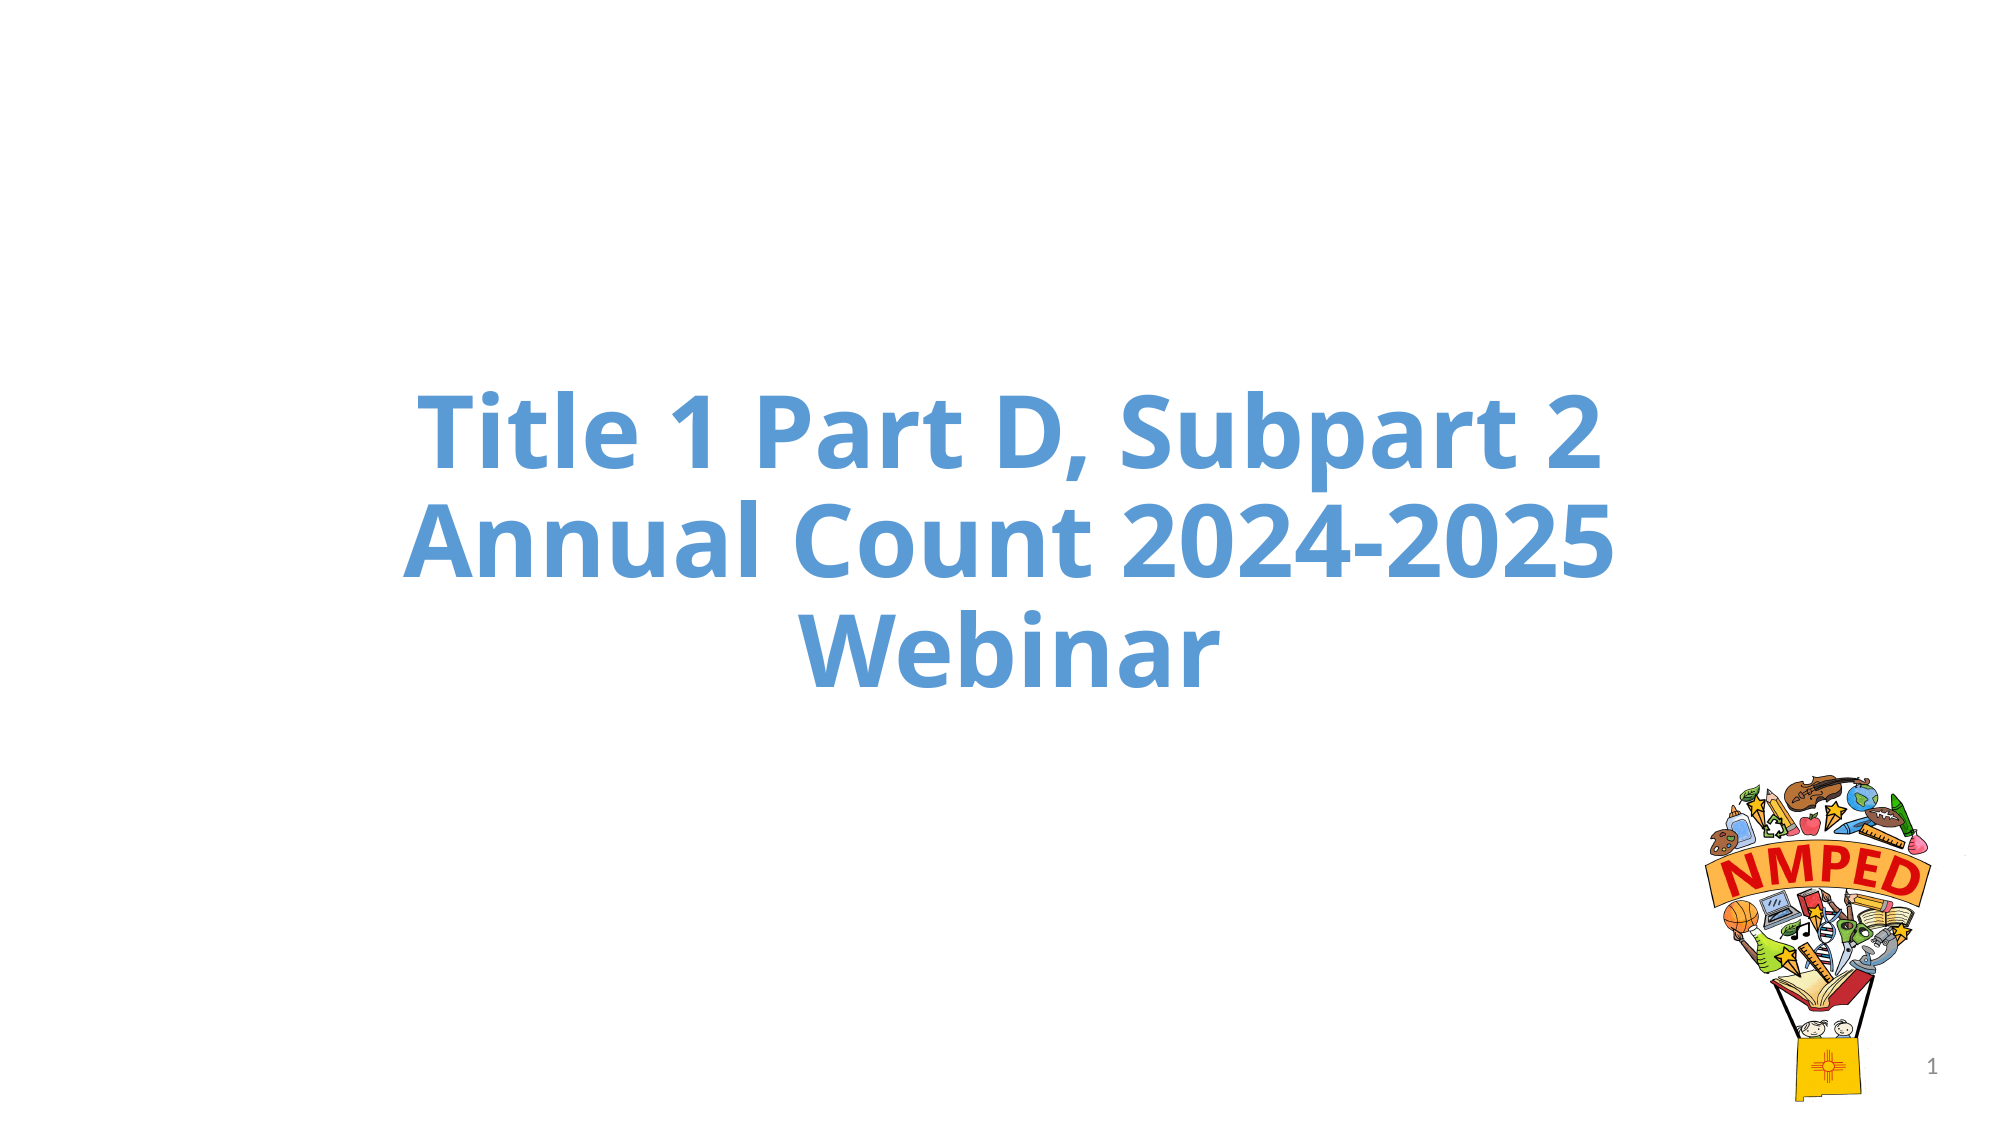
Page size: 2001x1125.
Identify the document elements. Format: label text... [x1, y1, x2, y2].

picture [1673, 738, 1974, 1125]
slide_number 1 [1503, 1035, 1954, 1096]
title Title 1 Part D, Subpart 2 Annual Count 2024-2025 Webinar [163, 369, 1858, 838]
